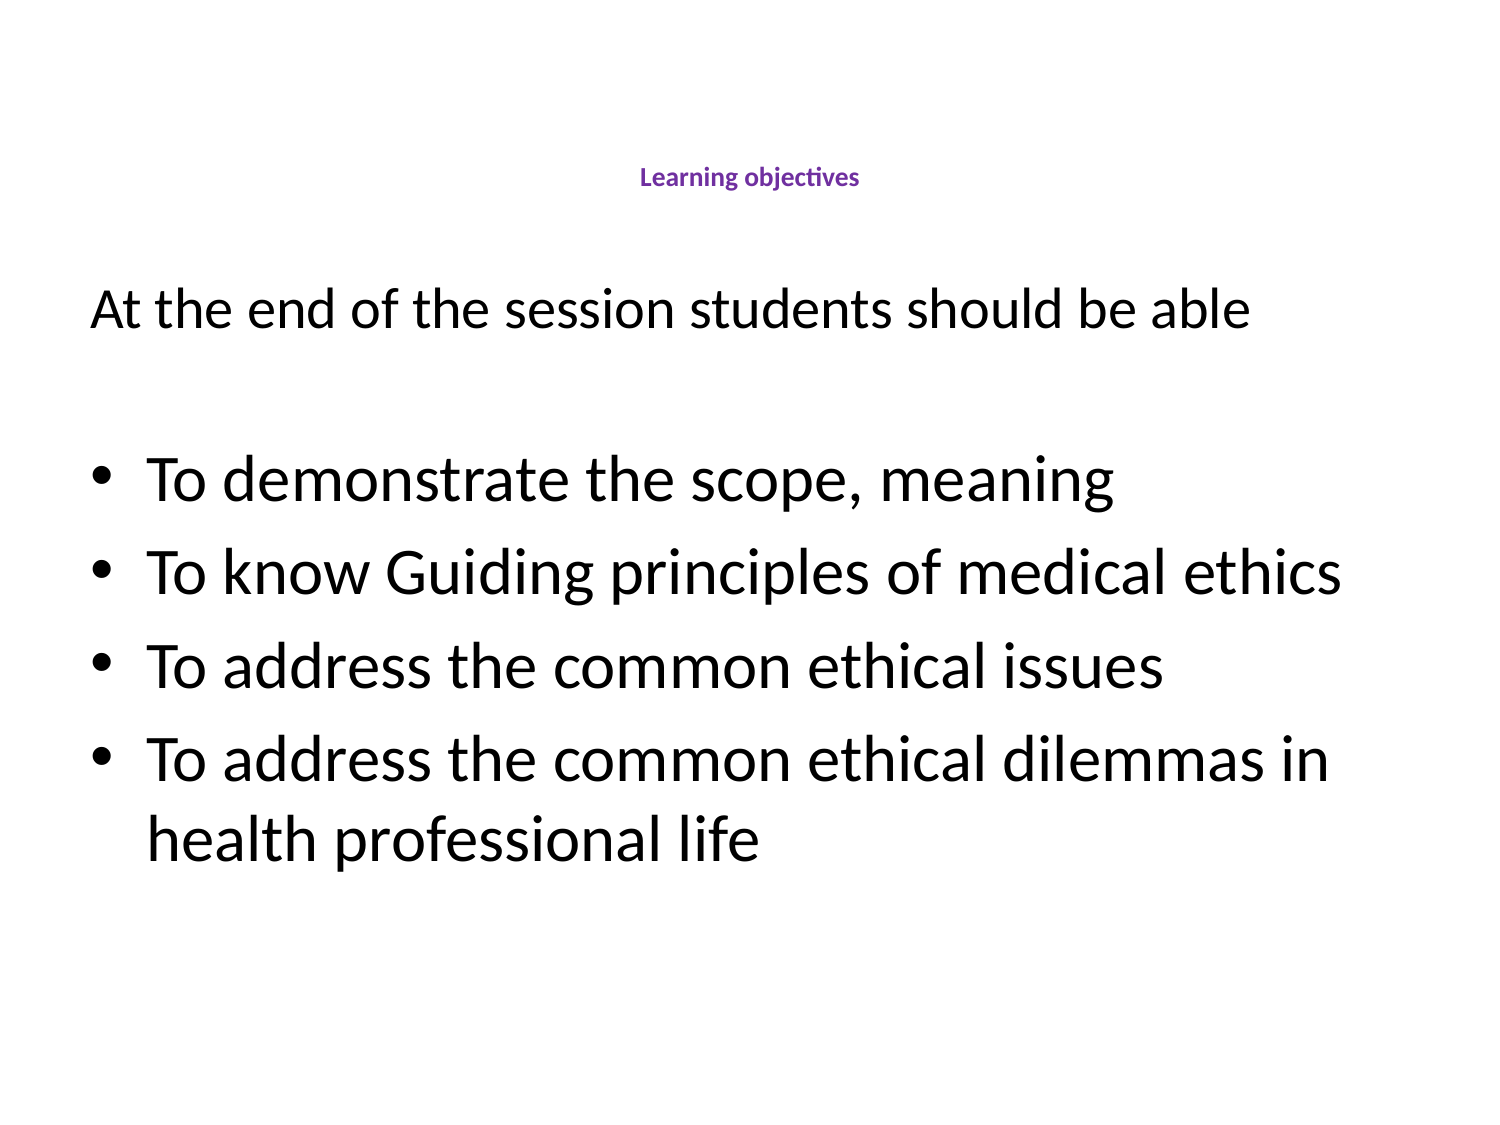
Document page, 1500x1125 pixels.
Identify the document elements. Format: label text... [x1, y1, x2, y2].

list At the end of the session students should be able To demonstrate the scope, meaning To know Guiding principles of medical ethics To address the common ethical issues To address the common ethical dilemmas in health professional life [75, 262, 1425, 1053]
title Learning objectives [75, 117, 1425, 233]
